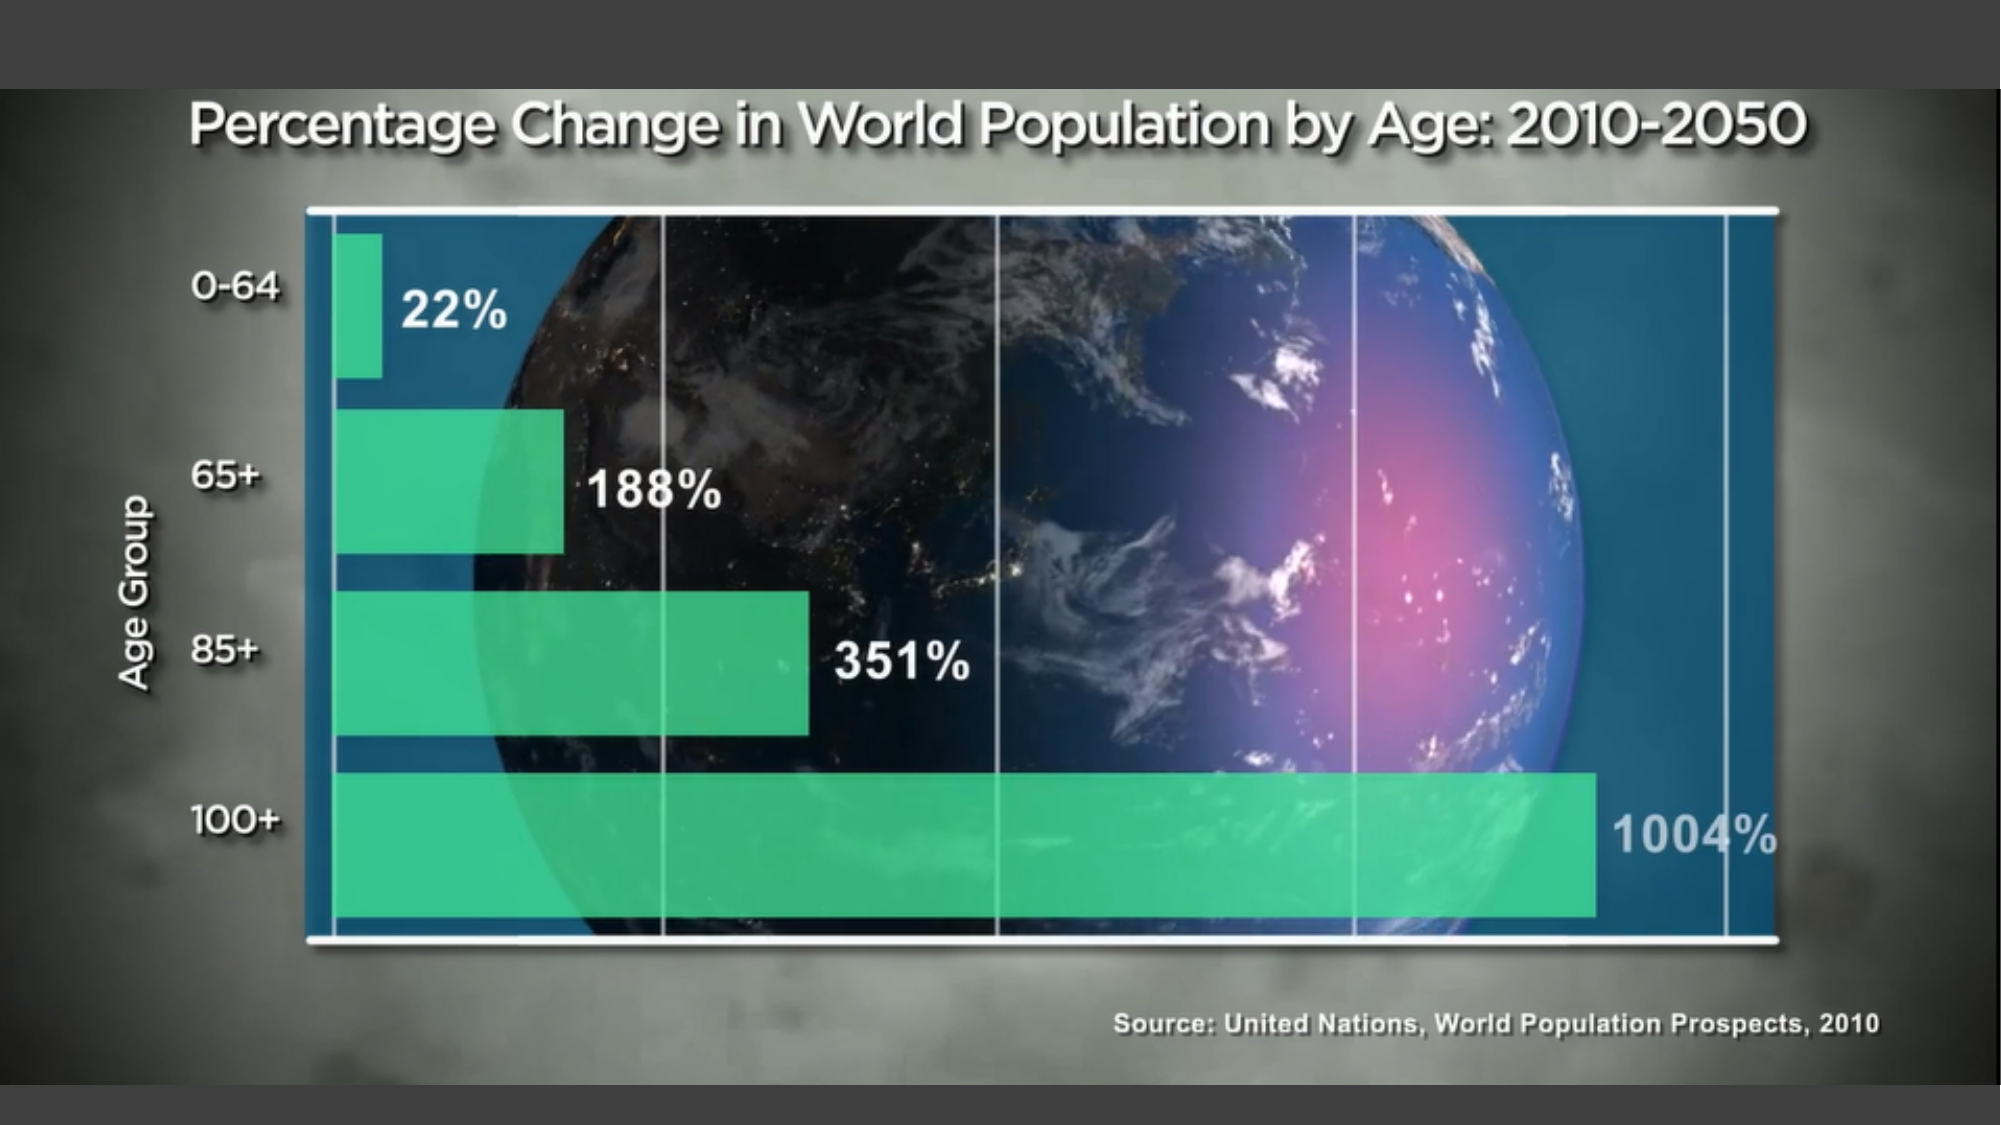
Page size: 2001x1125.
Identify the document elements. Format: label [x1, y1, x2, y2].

picture [0, 89, 2001, 1085]
